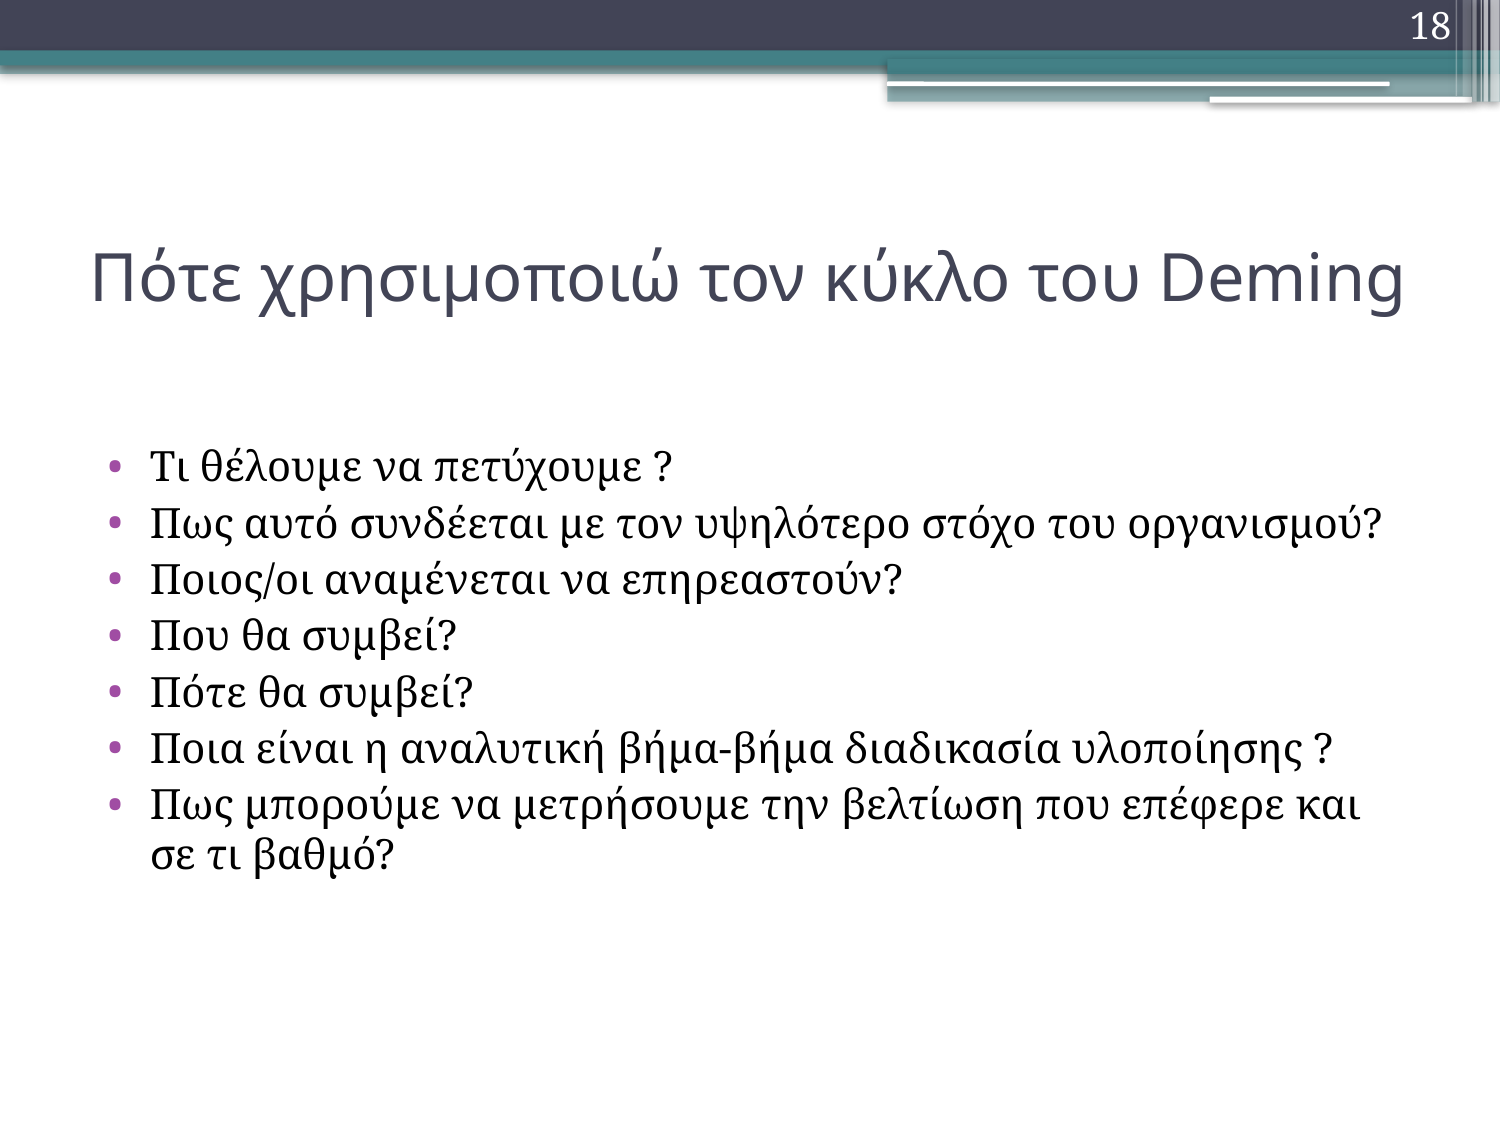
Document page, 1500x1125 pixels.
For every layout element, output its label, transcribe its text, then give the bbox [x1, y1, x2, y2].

slide_number 18 [1341, 0, 1466, 61]
list Τι θέλουμε να πετύχουμε ? Πως αυτό συνδέεται με τον υψηλότερο στόχο του οργανισμού? Ποιος/οι αναμένεται να επηρεαστούν? Που θα συμβεί? Πότε θα συμβεί? Ποια είναι η αναλυτική βήμα-βήμα διαδικασία υλοποίησης ? Πως μπορούμε να μετρήσουμε την βελτίωση που επέφερε και σε τι βαθμό? [75, 432, 1425, 1016]
title Πότε χρησιμοποιώ τον κύκλο του Deming [75, 187, 1425, 363]
